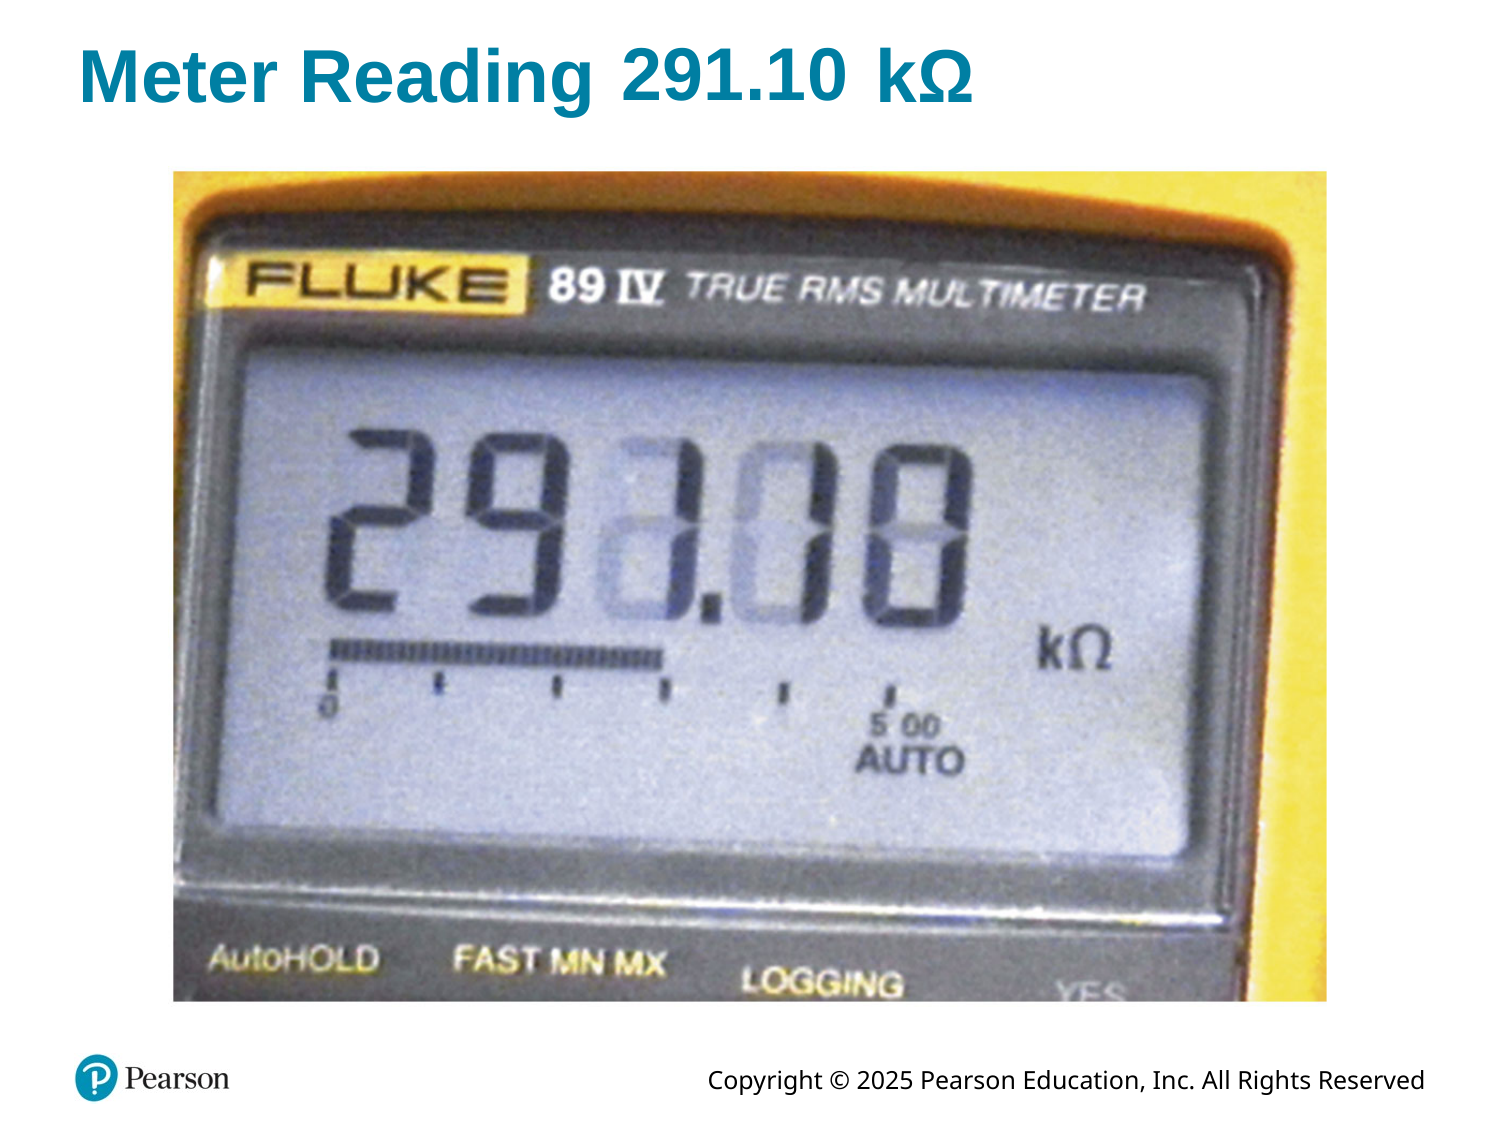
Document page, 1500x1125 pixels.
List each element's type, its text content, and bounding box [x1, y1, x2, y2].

picture [168, 166, 1332, 1008]
picture [74, 1053, 230, 1104]
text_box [612, 31, 859, 120]
title Meter Reading 291 point 10 kΩ [78, 0, 1429, 169]
